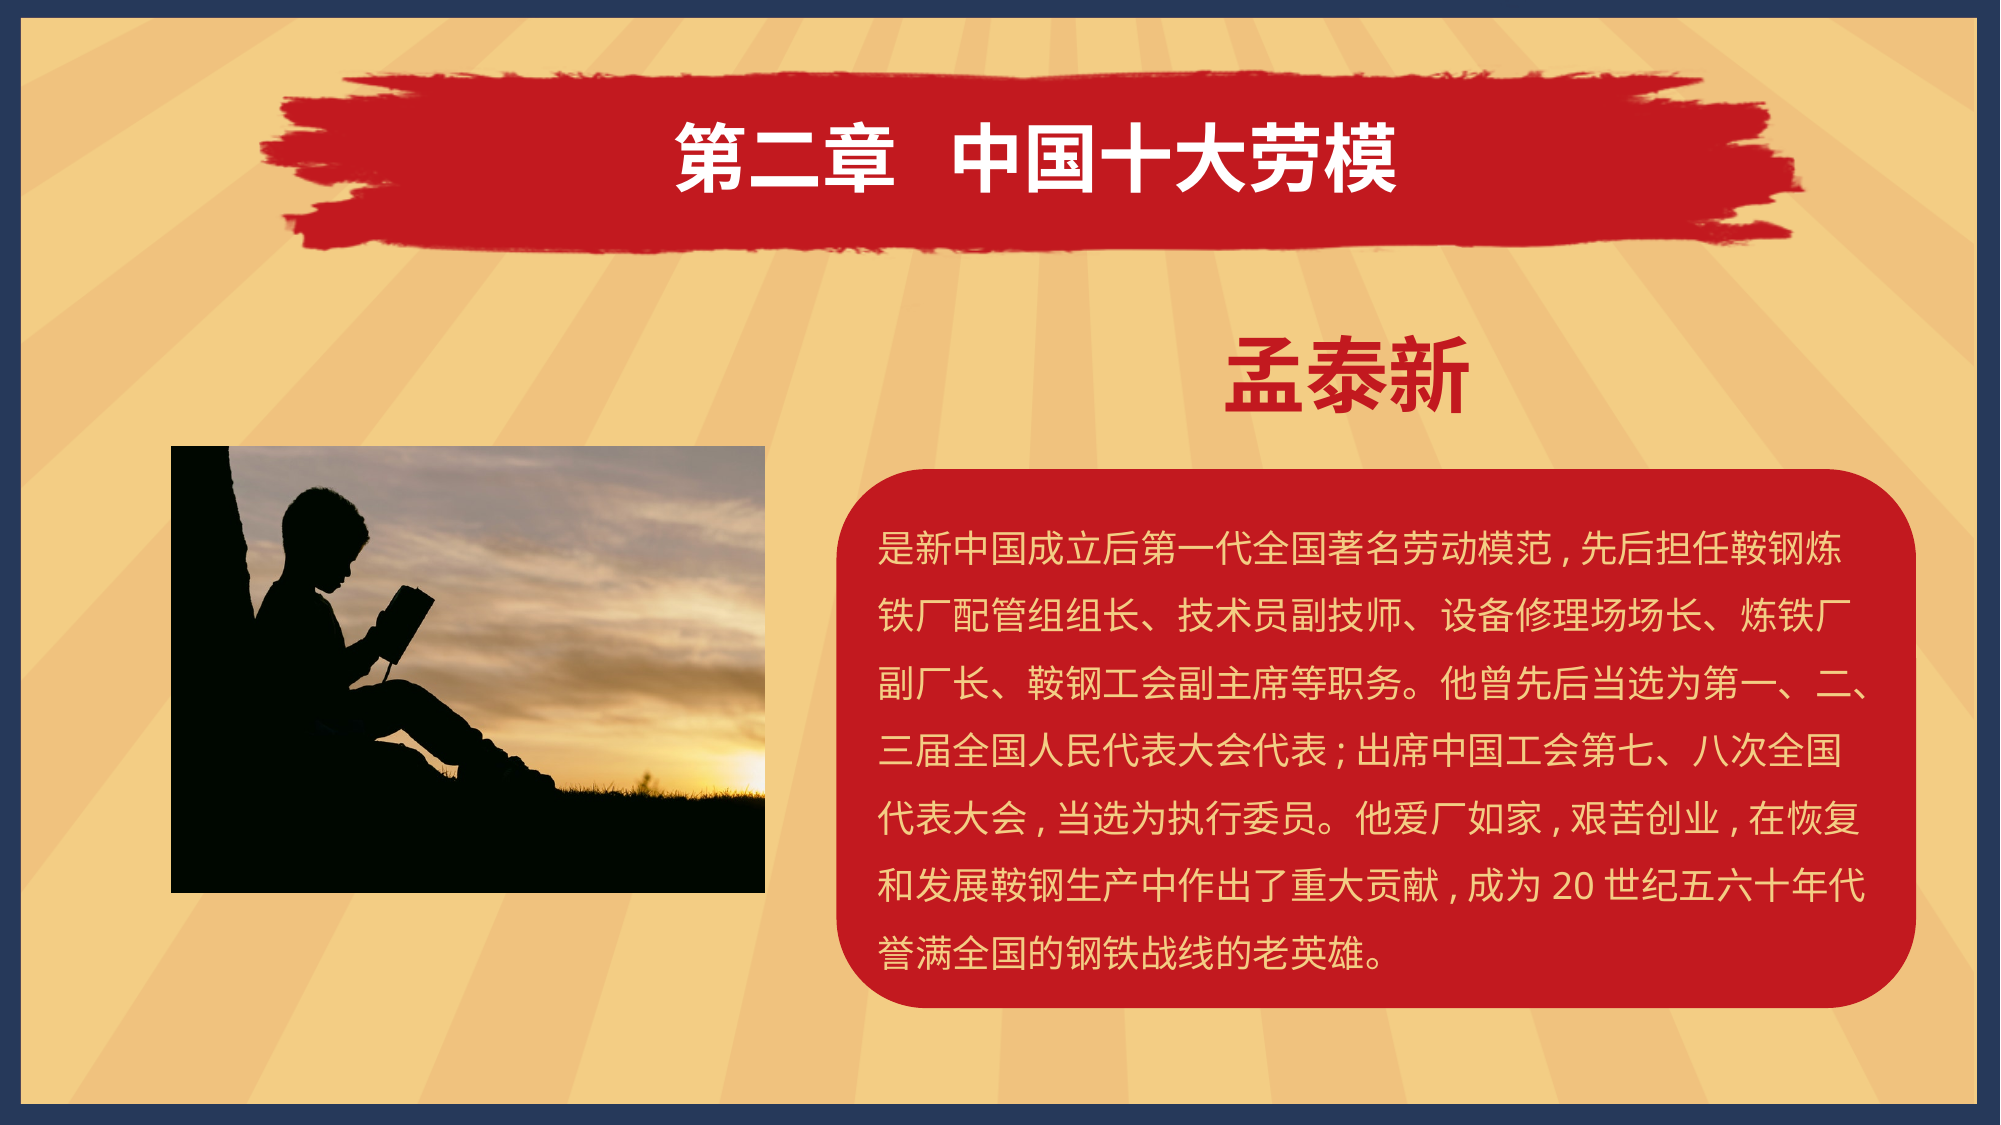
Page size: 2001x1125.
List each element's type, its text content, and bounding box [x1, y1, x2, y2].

text_box 孟泰新 [919, 312, 1775, 400]
picture [170, 446, 765, 893]
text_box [258, 0, 1814, 312]
text_box 是新中国成立后第一代全国著名劳动模范,先后担任鞍钢炼铁厂配管组组长、技术员副技师、设备修理场场长、炼铁厂副厂长、鞍钢工会副主席等职务。他曾先后当选为第一、二、三届全国人民代表大会代表;出席中国工会第七、八次全国代表大会,当选为执行委员。他爱厂如家,艰苦创业,在恢复和发展鞍钢生产中作出了重大贡献,成为20世纪五六十年代誉满全国的钢铁战线的老英雄。 [835, 468, 1918, 1010]
